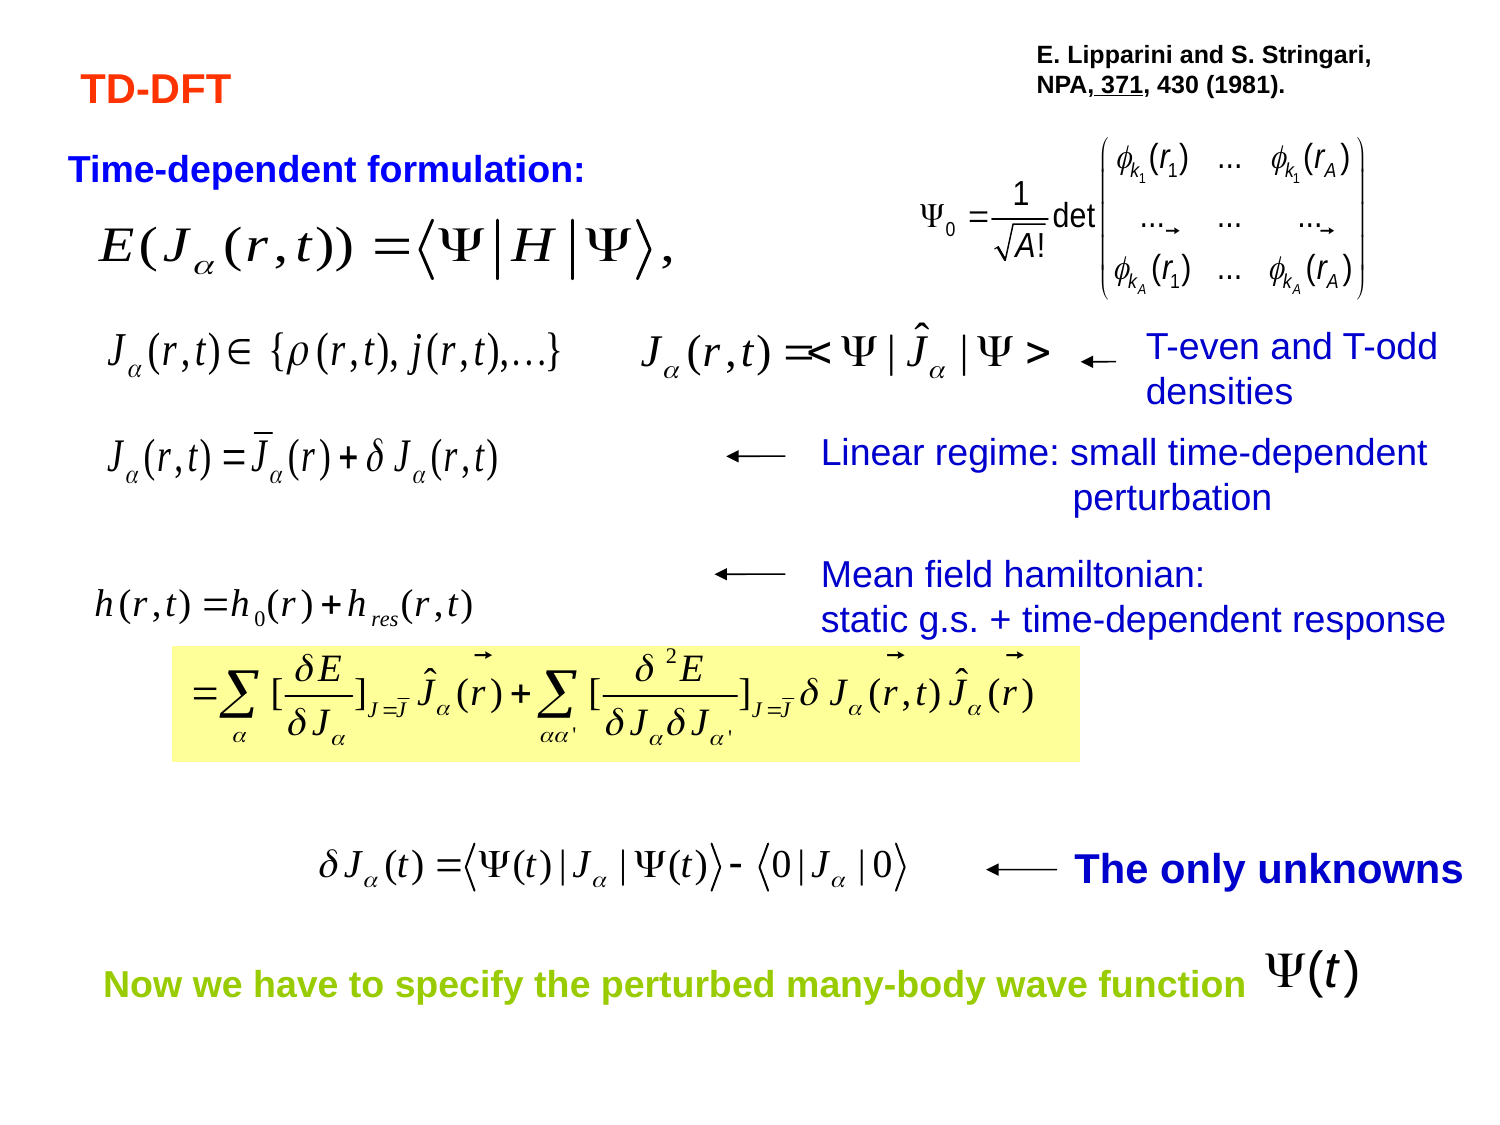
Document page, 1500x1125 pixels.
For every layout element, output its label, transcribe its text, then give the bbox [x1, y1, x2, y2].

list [88, 207, 687, 292]
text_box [1257, 940, 1368, 1009]
text_box E. Lipparini and S. Stringari, NPA, 371, 430 (1981). [1021, 30, 1395, 106]
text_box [312, 833, 916, 901]
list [88, 579, 1041, 754]
text_box TD-DFT [65, 54, 247, 120]
text_box Mean field hamiltonian: static g.s. + time-dependent response [806, 542, 1472, 647]
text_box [100, 420, 505, 495]
text_box [986, 863, 1058, 876]
text_box Time-dependent formulation: [53, 137, 621, 197]
text_box [1080, 355, 1117, 368]
text_box Linear regime: small time-dependent perturbation [805, 420, 1454, 526]
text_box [631, 314, 1057, 390]
text_box Now we have to specify the perturbed many-body wave function [88, 952, 1253, 1012]
text_box The only unknowns [921, 834, 1491, 899]
text_box [171, 647, 1081, 764]
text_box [674, 545, 826, 580]
text_box [726, 450, 786, 463]
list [100, 314, 568, 390]
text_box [915, 128, 1372, 309]
text_box T-even and T-odd densities [1131, 314, 1464, 419]
